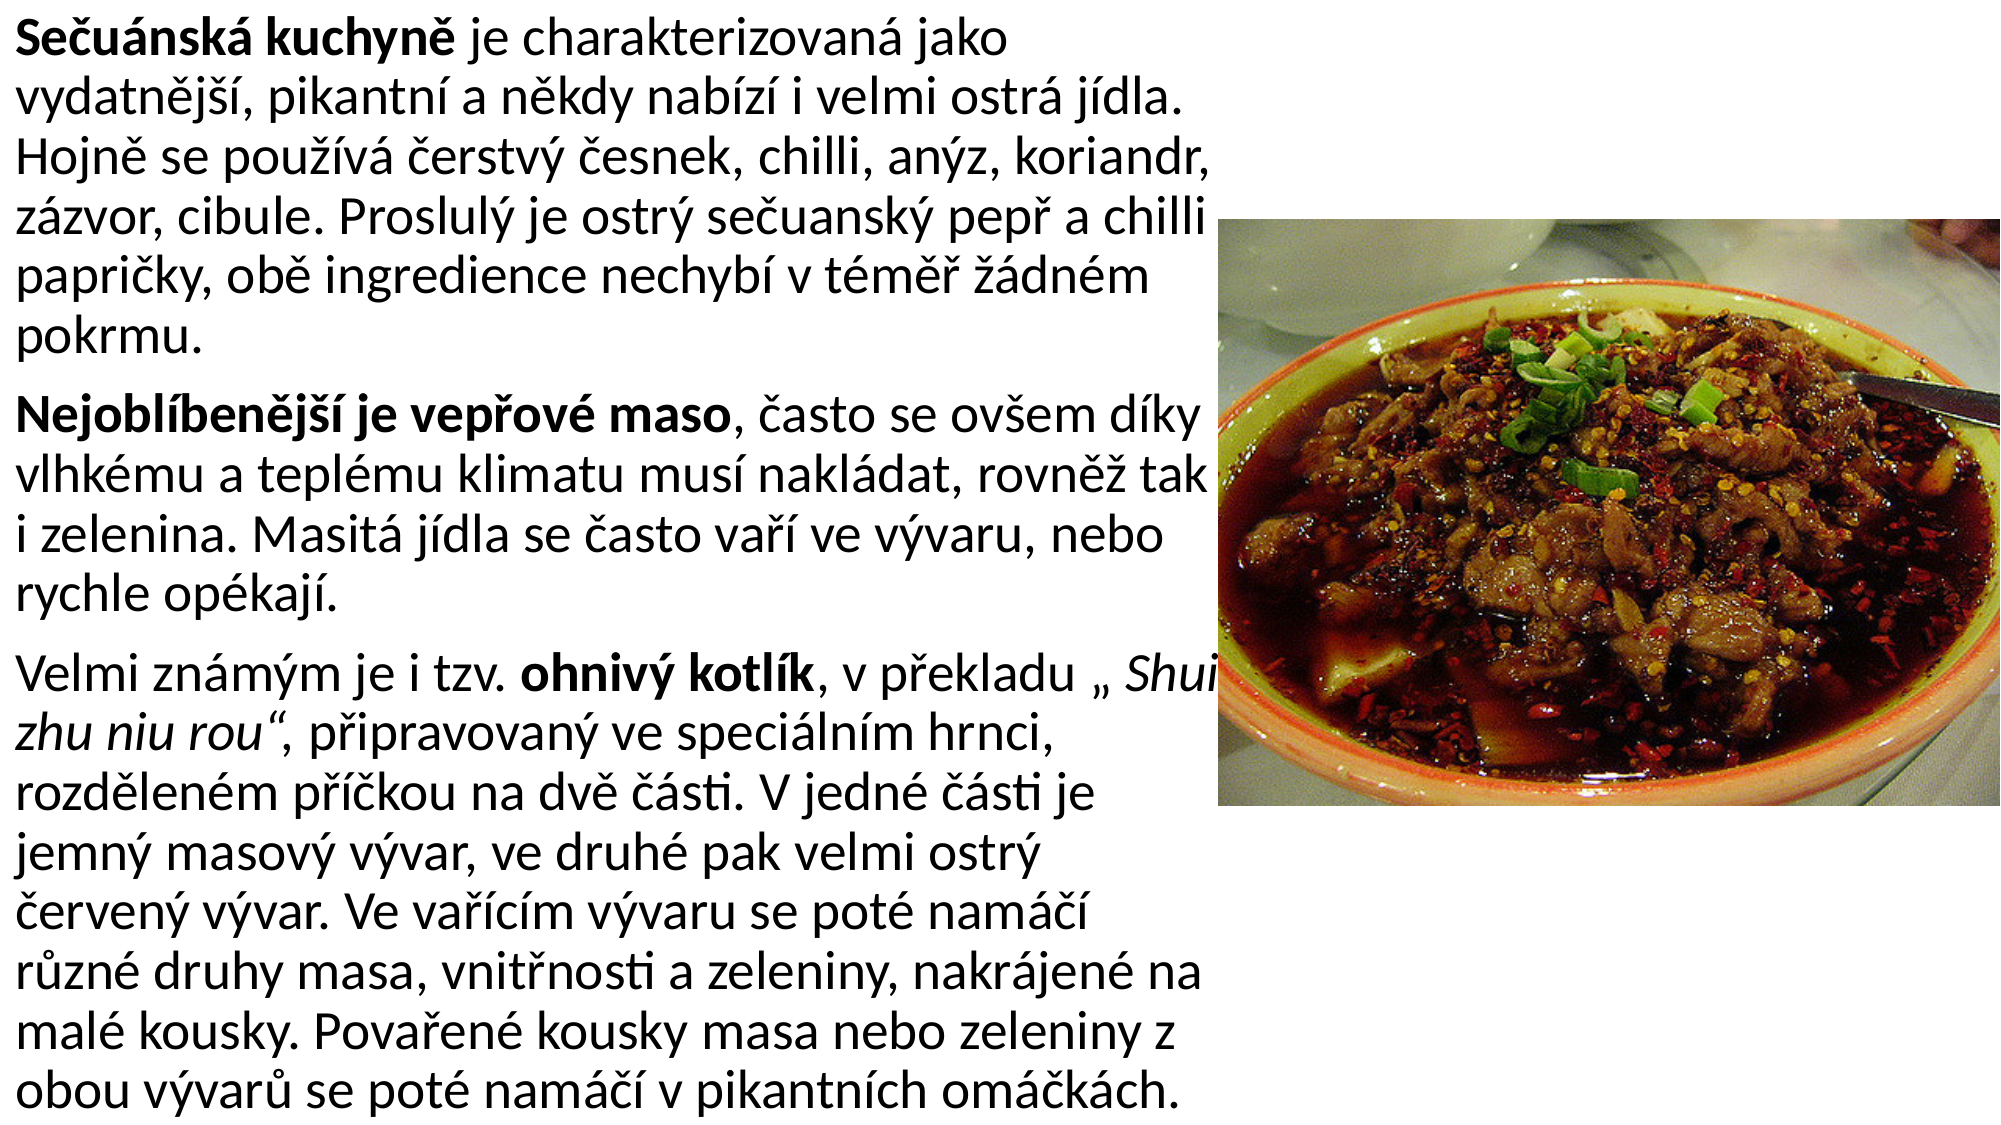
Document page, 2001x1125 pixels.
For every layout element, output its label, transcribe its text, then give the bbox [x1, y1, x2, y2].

picture [1218, 219, 2000, 806]
list Sečuánská kuchyně je charakterizovaná jako vydatnější, pikantní a někdy nabízí i velmi ostrá jídla. Hojně se používá čerstvý česnek, chilli, anýz, koriandr, zázvor, cibule. Proslulý je ostrý sečuanský pepř a chilli papričky, obě ingredience nechybí v téměř žádném pokrmu. Nejoblíbenější je vepřové maso, často se ovšem díky vlhkému a teplému klimatu musí nakládat, rovněž tak i zelenina. Masitá jídla se často vaří ve vývaru, nebo rychle opékají. Velmi známým je i tzv. ohnivý kotlík, v překladu „ Shui zhu niu rou“, připravovaný ve speciálním hrnci, rozděleném příčkou na dvě části. V jedné části je jemný masový vývar, ve druhé pak velmi ostrý červený vývar. Ve vařícím vývaru se poté namáčí různé druhy masa, vnitřnosti a zeleniny, nakrájené na malé kousky. Povařené kousky masa nebo zeleniny z obou vývarů se poté namáčí v pikantních omáčkách. [0, 0, 1238, 1125]
